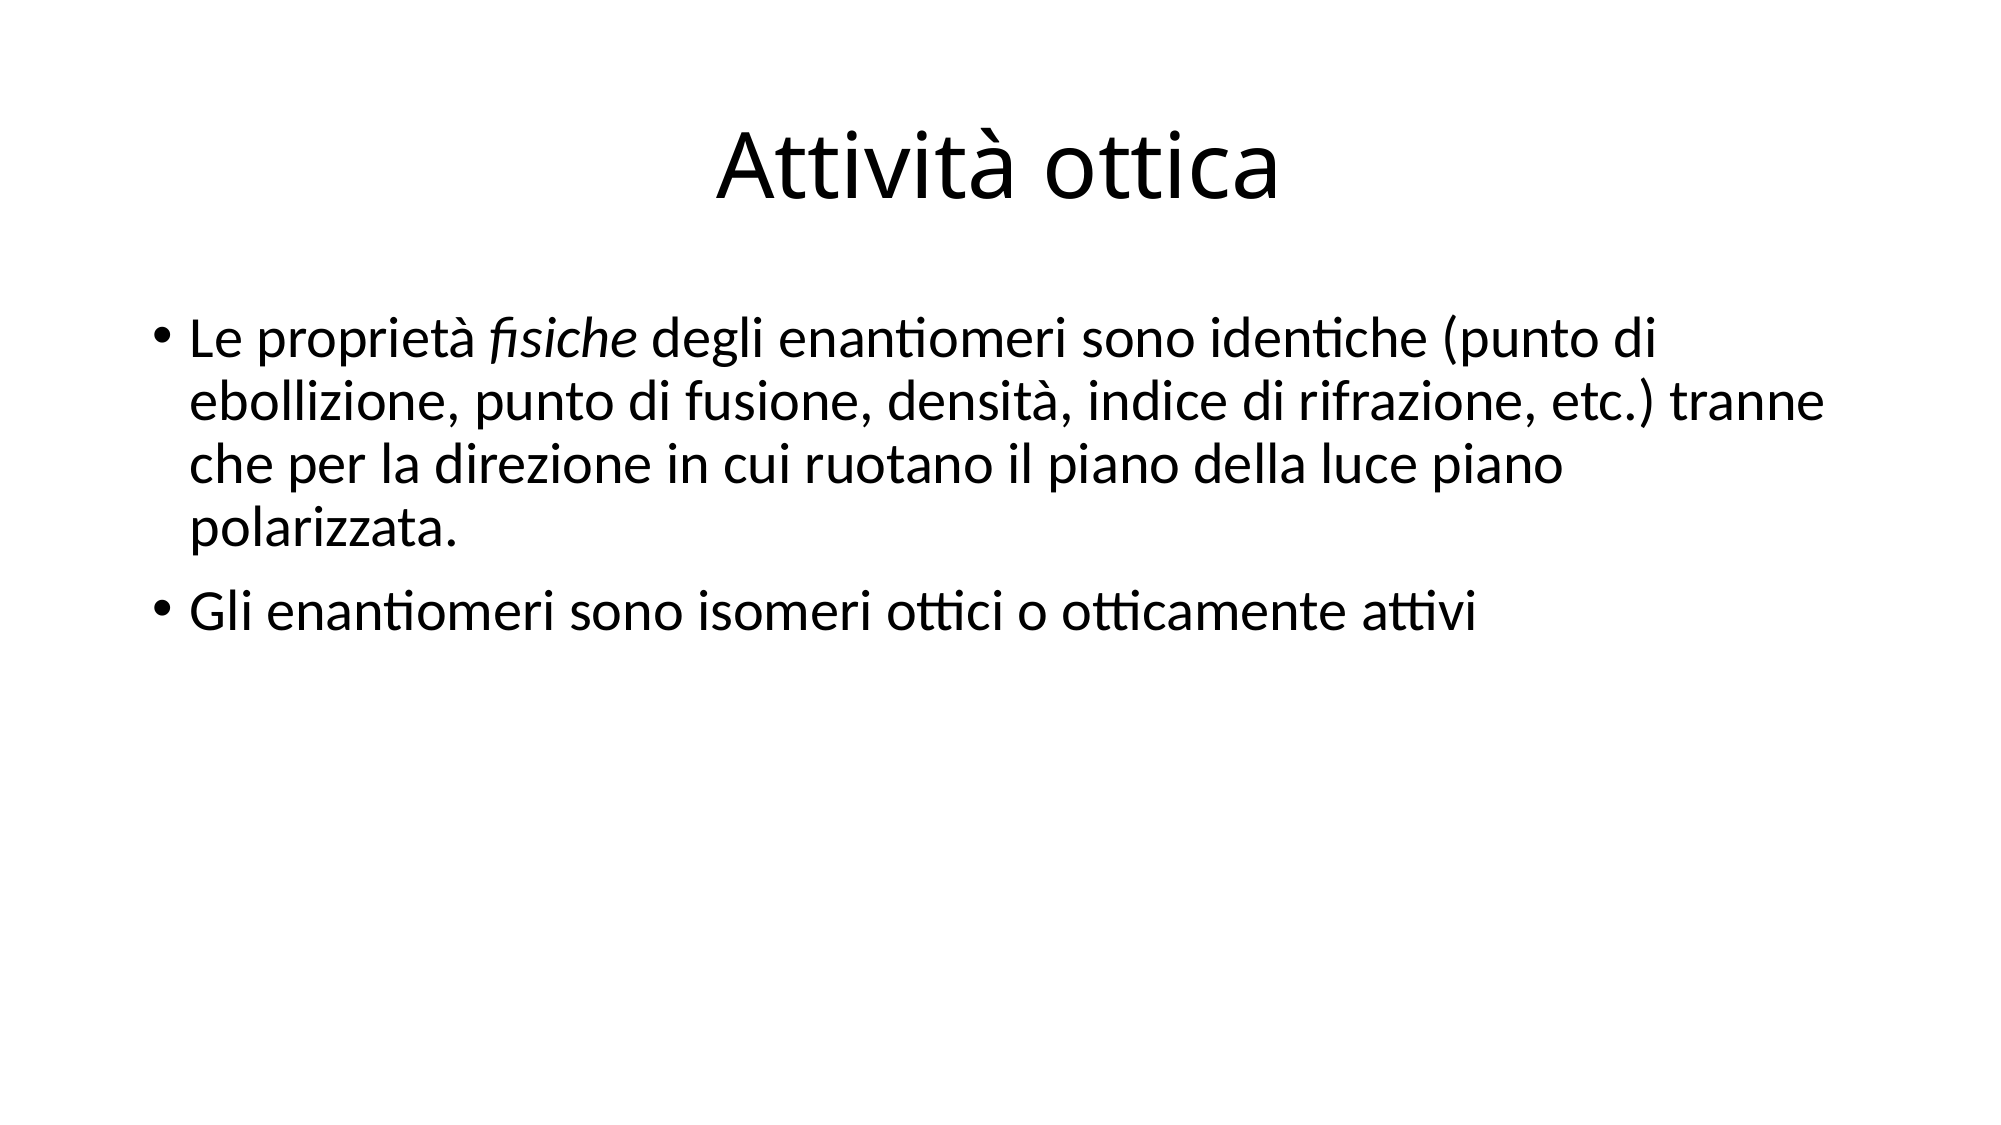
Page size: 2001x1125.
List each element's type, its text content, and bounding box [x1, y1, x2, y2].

title Attività ottica [137, 59, 1863, 278]
list Le proprietà fisiche degli enantiomeri sono identiche (punto di ebollizione, punto di fusione, densità, indice di rifrazione, etc.) tranne che per la direzione in cui ruotano il piano della luce piano polarizzata. Gli enantiomeri sono isomeri ottici o otticamente attivi [137, 299, 1863, 1014]
